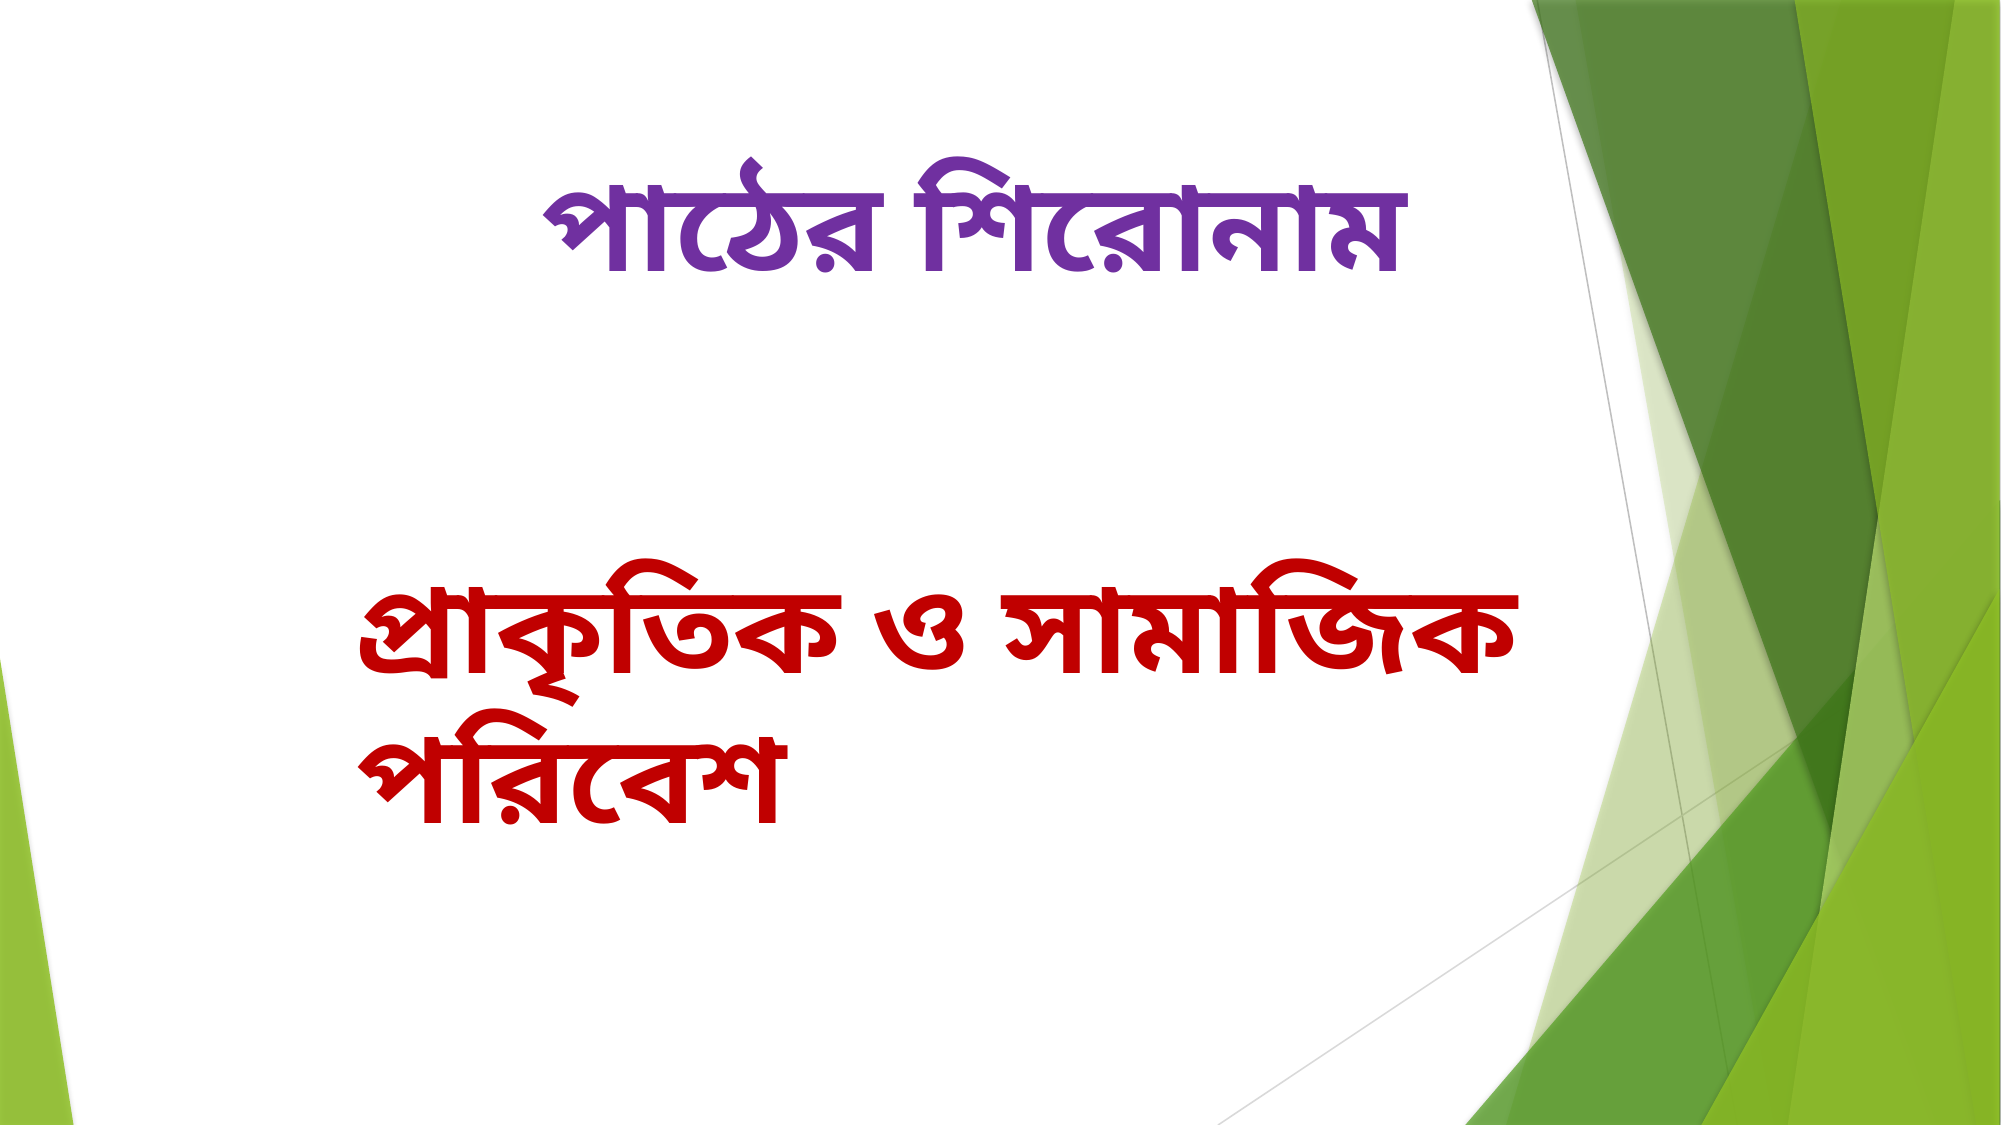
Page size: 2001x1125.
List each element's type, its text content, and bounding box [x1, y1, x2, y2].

text_box পাঠের শিরোনাম [526, 138, 1423, 304]
text_box প্রাকৃতিক ও সামাজিক পরিবেশ [341, 540, 1608, 856]
